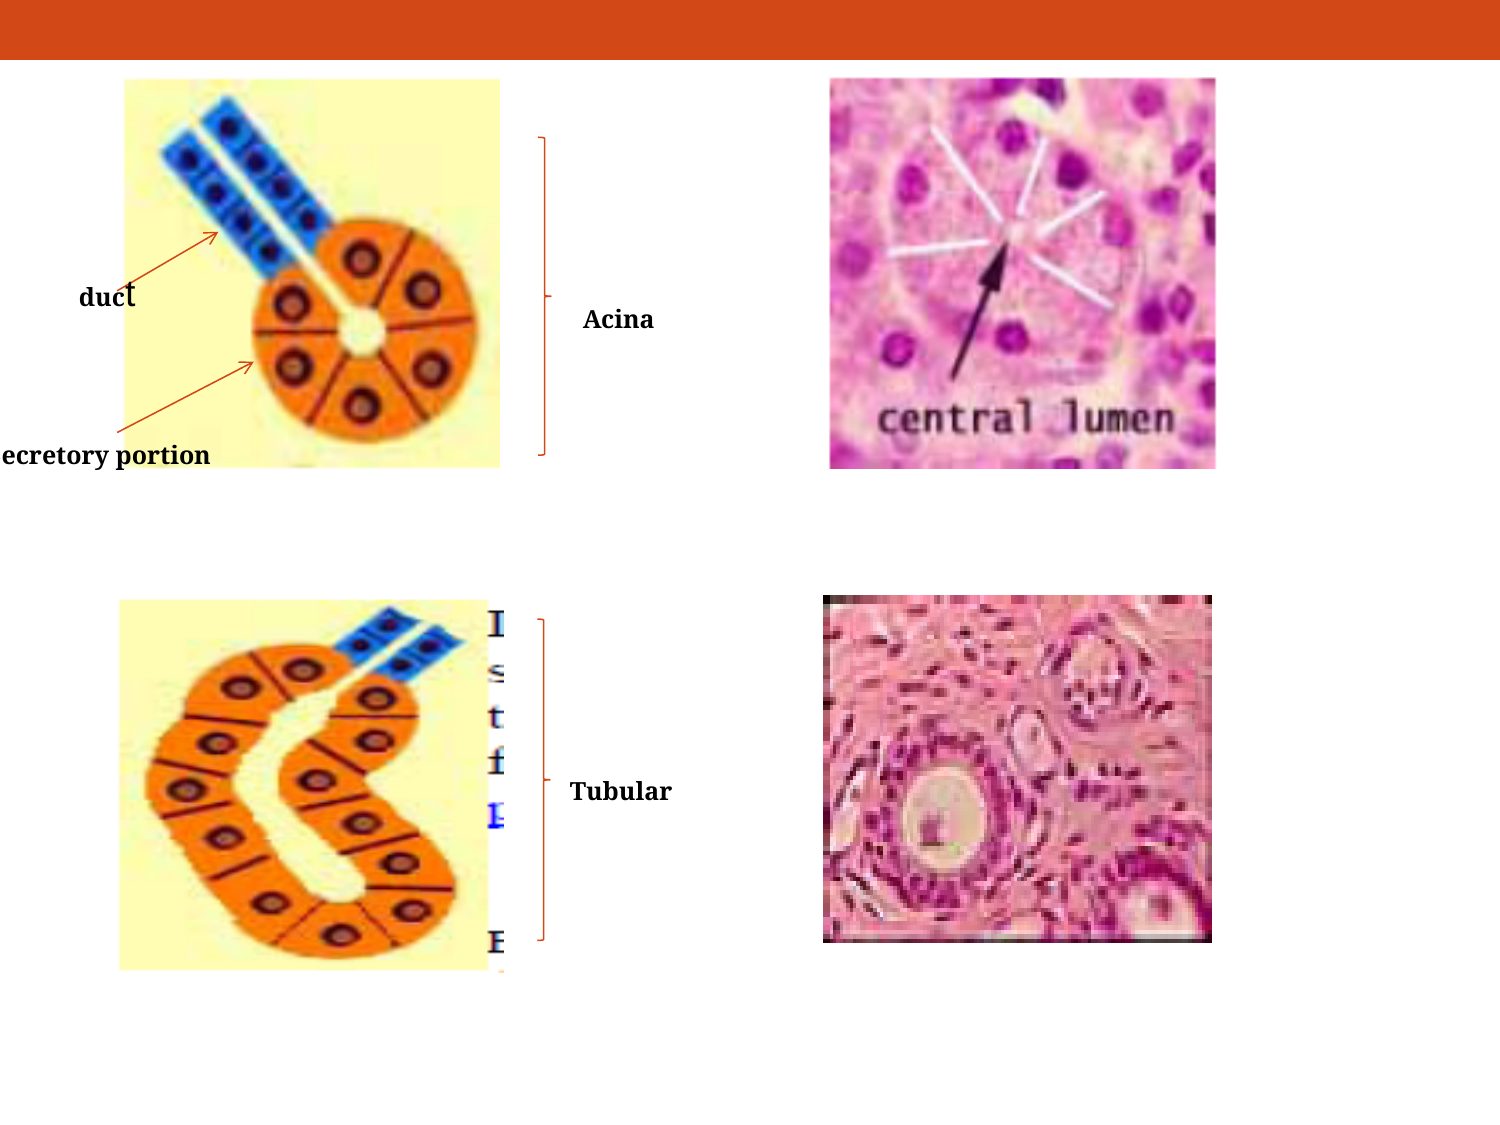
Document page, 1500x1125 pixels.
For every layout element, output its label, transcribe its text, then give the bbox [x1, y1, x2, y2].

text_box Acina [567, 296, 670, 341]
text_box [538, 136, 552, 457]
text_box [537, 618, 551, 942]
picture [820, 70, 1219, 469]
text_box Secretory portion [0, 432, 102, 478]
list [105, 70, 501, 476]
picture [820, 573, 1219, 962]
picture [116, 585, 505, 973]
text_box duct [64, 261, 102, 321]
text_box Tubular [555, 767, 688, 813]
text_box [116, 231, 219, 291]
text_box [116, 361, 255, 433]
